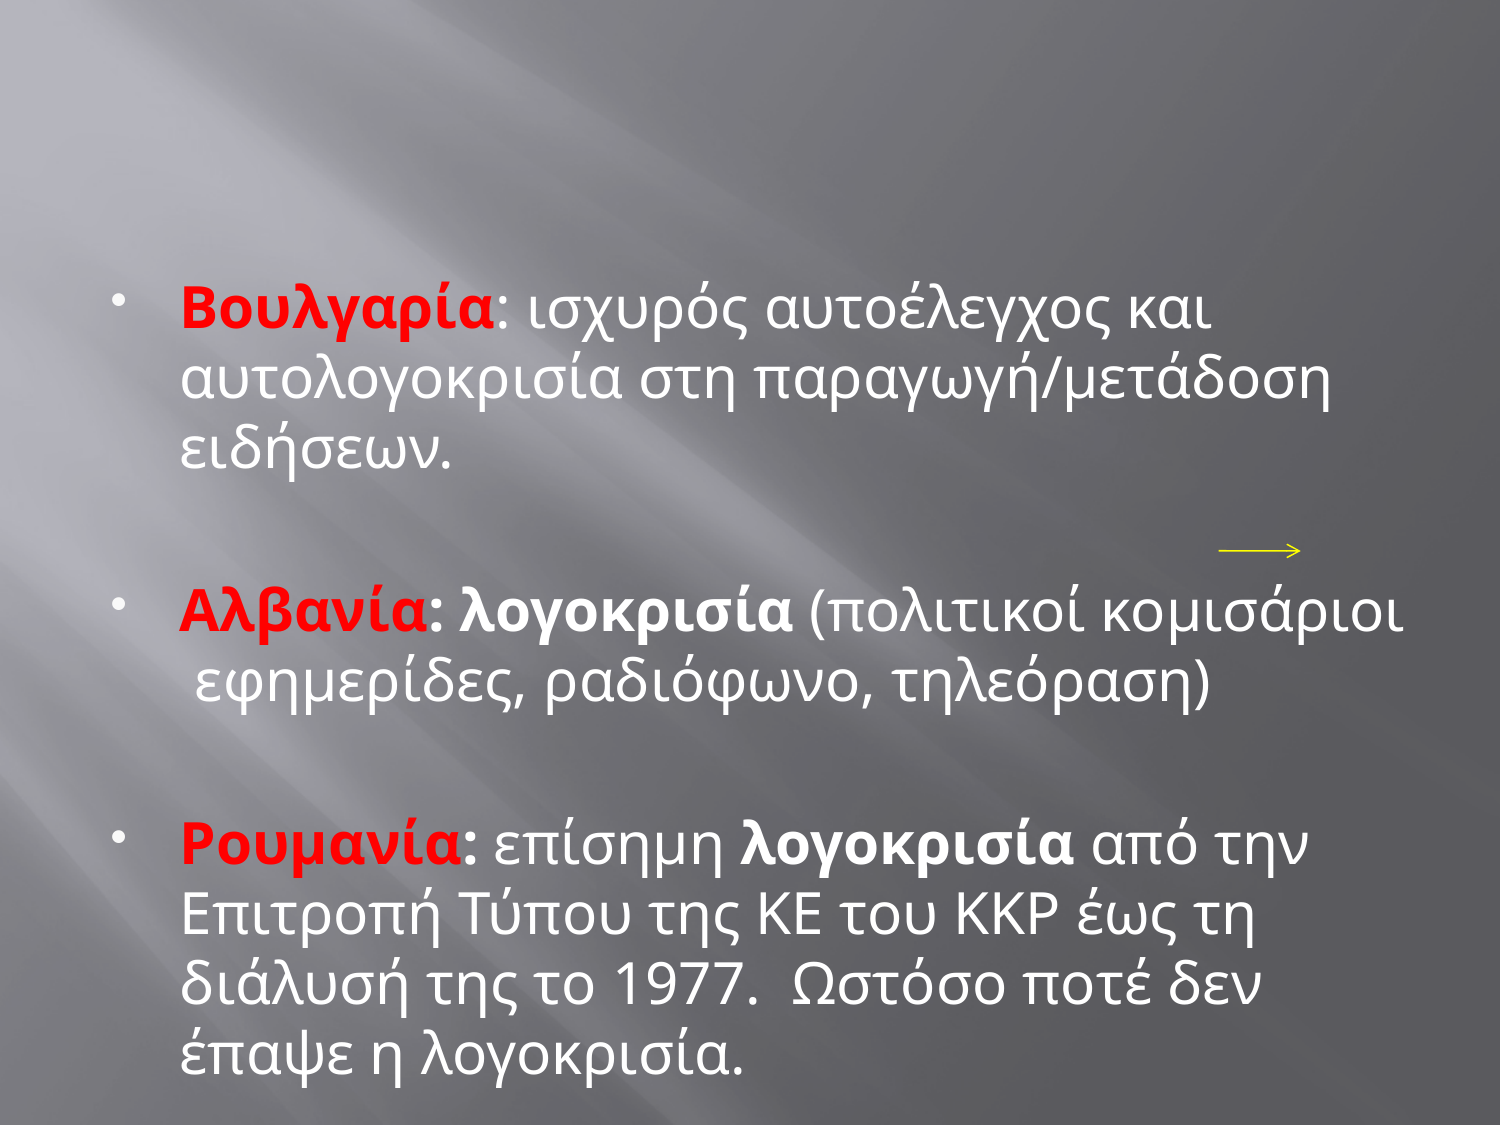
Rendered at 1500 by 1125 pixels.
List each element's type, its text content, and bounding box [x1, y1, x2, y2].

list Βουλγαρία: ισχυρός αυτοέλεγχος και αυτολογοκρισία στη παραγωγή/μετάδοση ειδήσεων. Αλβανία: λογοκρισία (πολιτικοί κομισάριοι εφημερίδες, ραδιόφωνο, τηλεόραση) Ρουμανία: επίσημη λογοκρισία από την Επιτροπή Τύπου της ΚΕ του ΚΚΡ έως τη διάλυσή της το 1977. Ωστόσο ποτέ δεν έπαψε η λογοκρισία. [75, 262, 1425, 1035]
